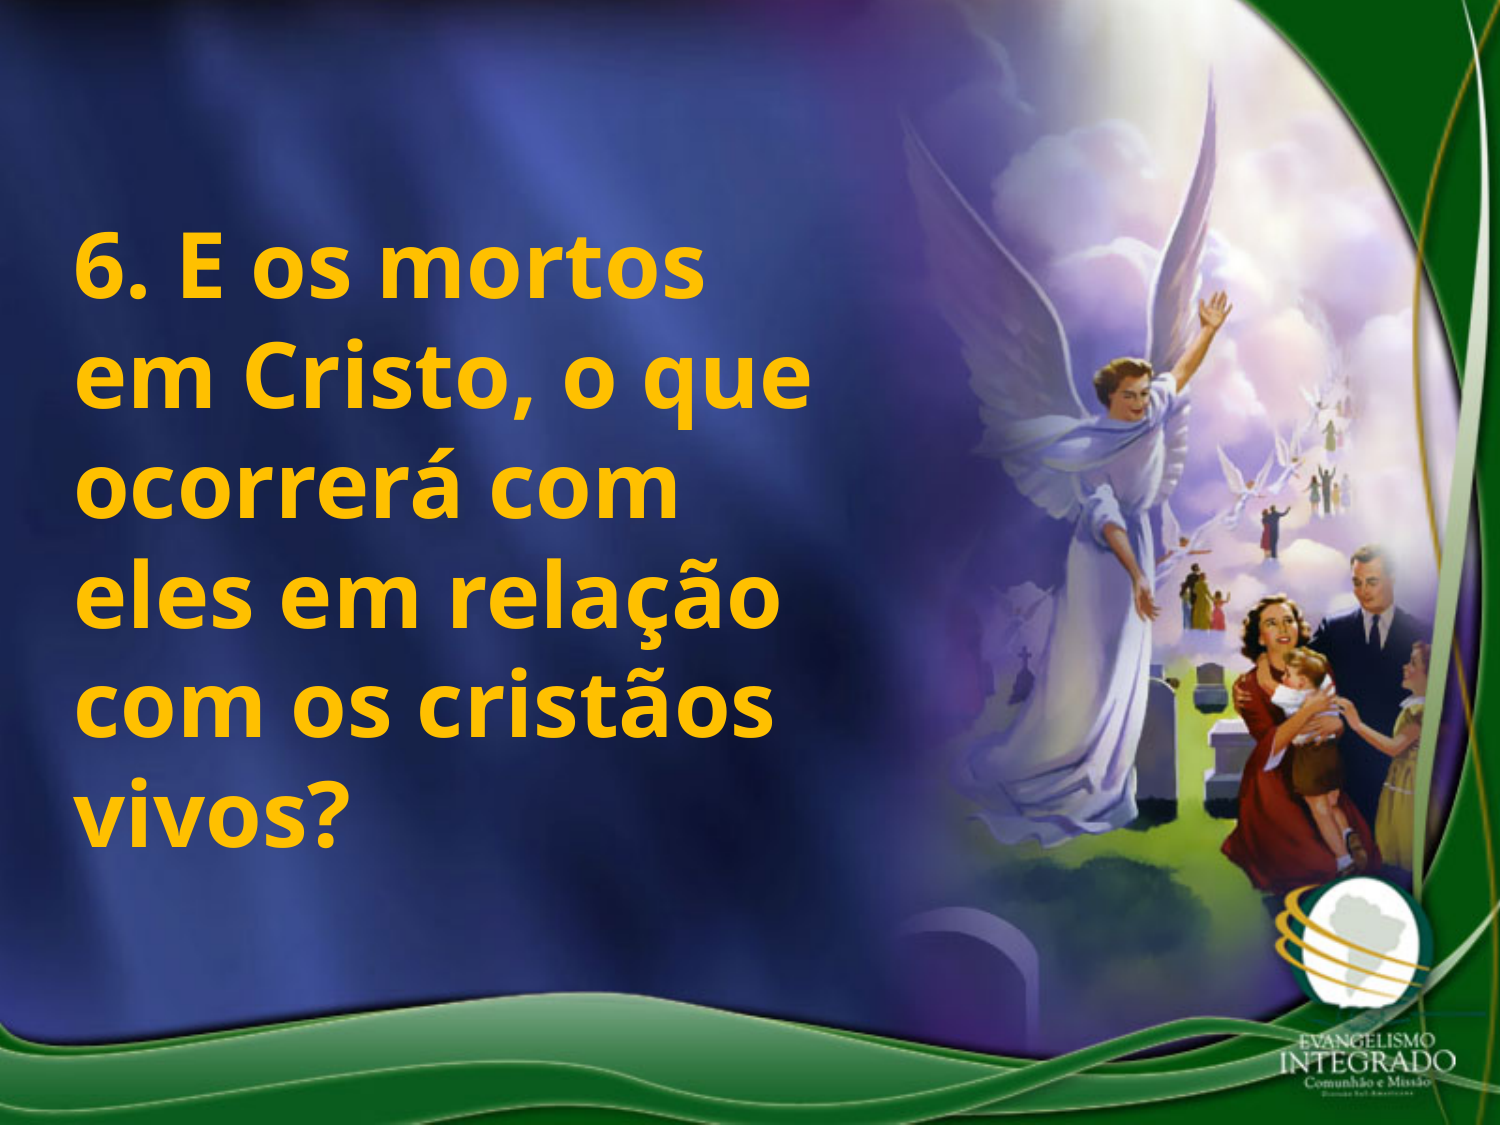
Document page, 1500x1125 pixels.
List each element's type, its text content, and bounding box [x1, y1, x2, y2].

text_box 6. E os mortos em Cristo, o que ocorrerá com eles em relação com os cristãos vivos? [58, 199, 879, 874]
picture [0, 0, 1500, 1125]
